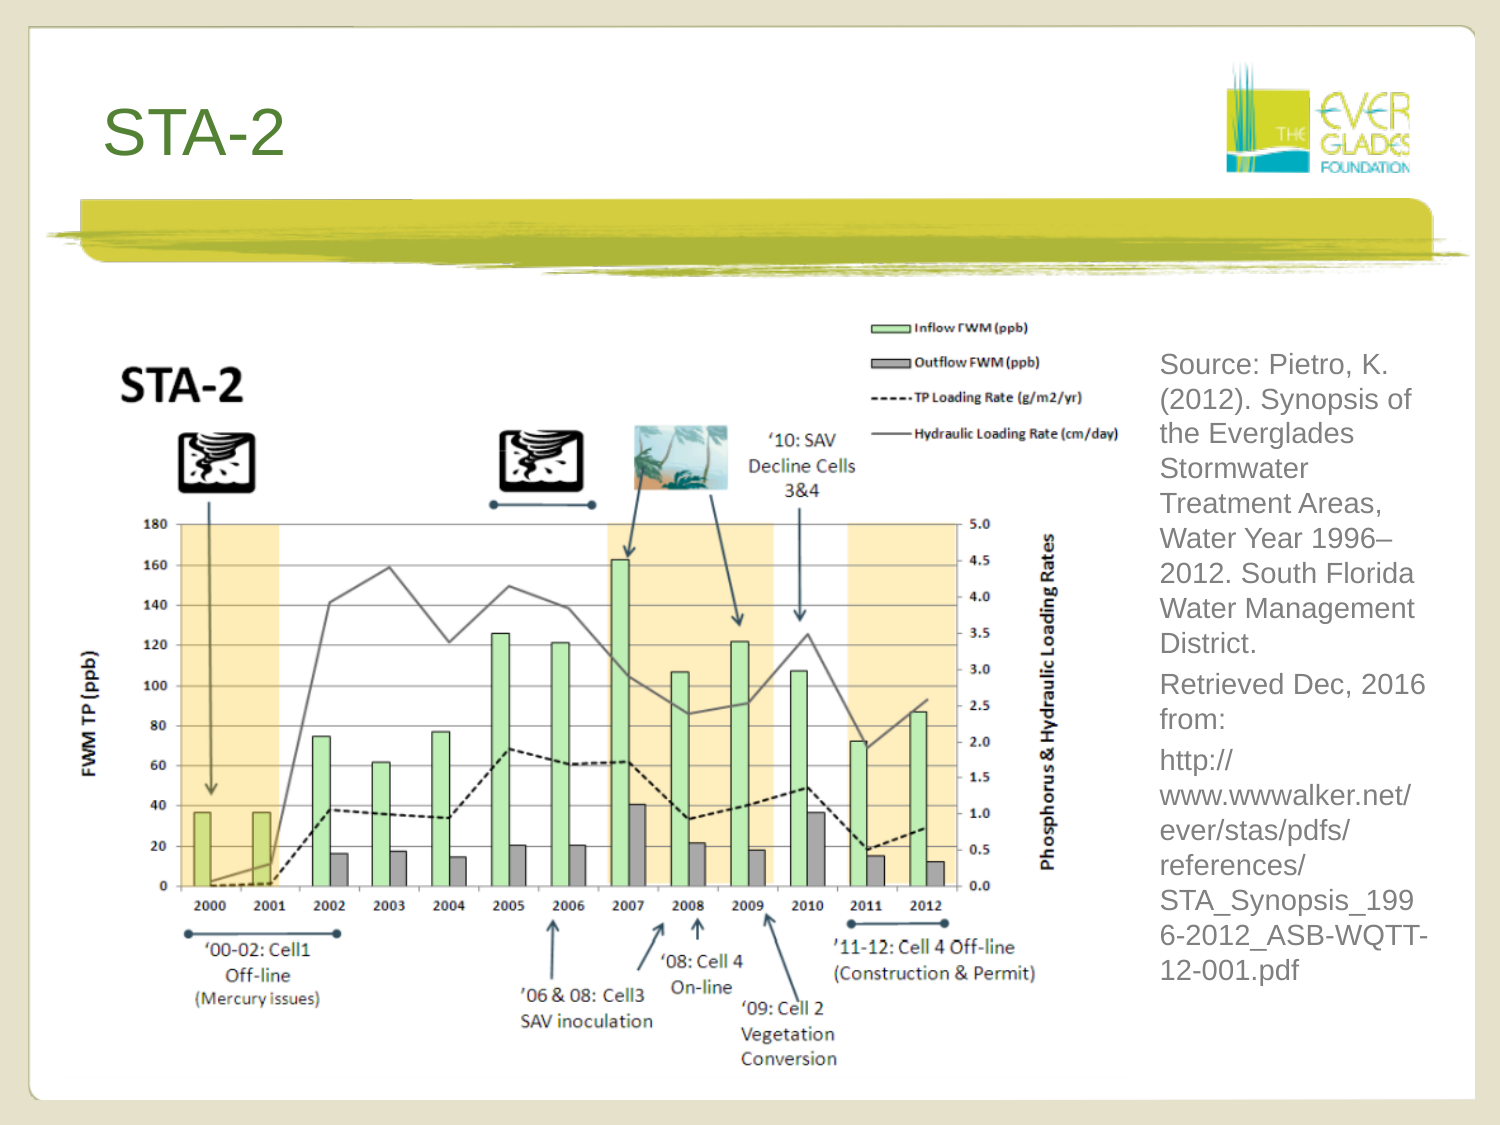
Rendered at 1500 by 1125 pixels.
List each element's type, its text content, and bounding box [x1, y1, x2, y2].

text_box Source: Pietro, K. (2012). Synopsis of the Everglades Stormwater Treatment Areas, Water Year 1996–2012. South Florida Water Management District. Retrieved Dec, 2016 from: http://www.wwwalker.net/ever/stas/pdfs/references/STA_Synopsis_1996-2012_ASB-WQTT-12-001.pdf [1150, 337, 1445, 1002]
title STA-2 [87, 62, 1336, 195]
picture [49, 312, 1145, 1084]
